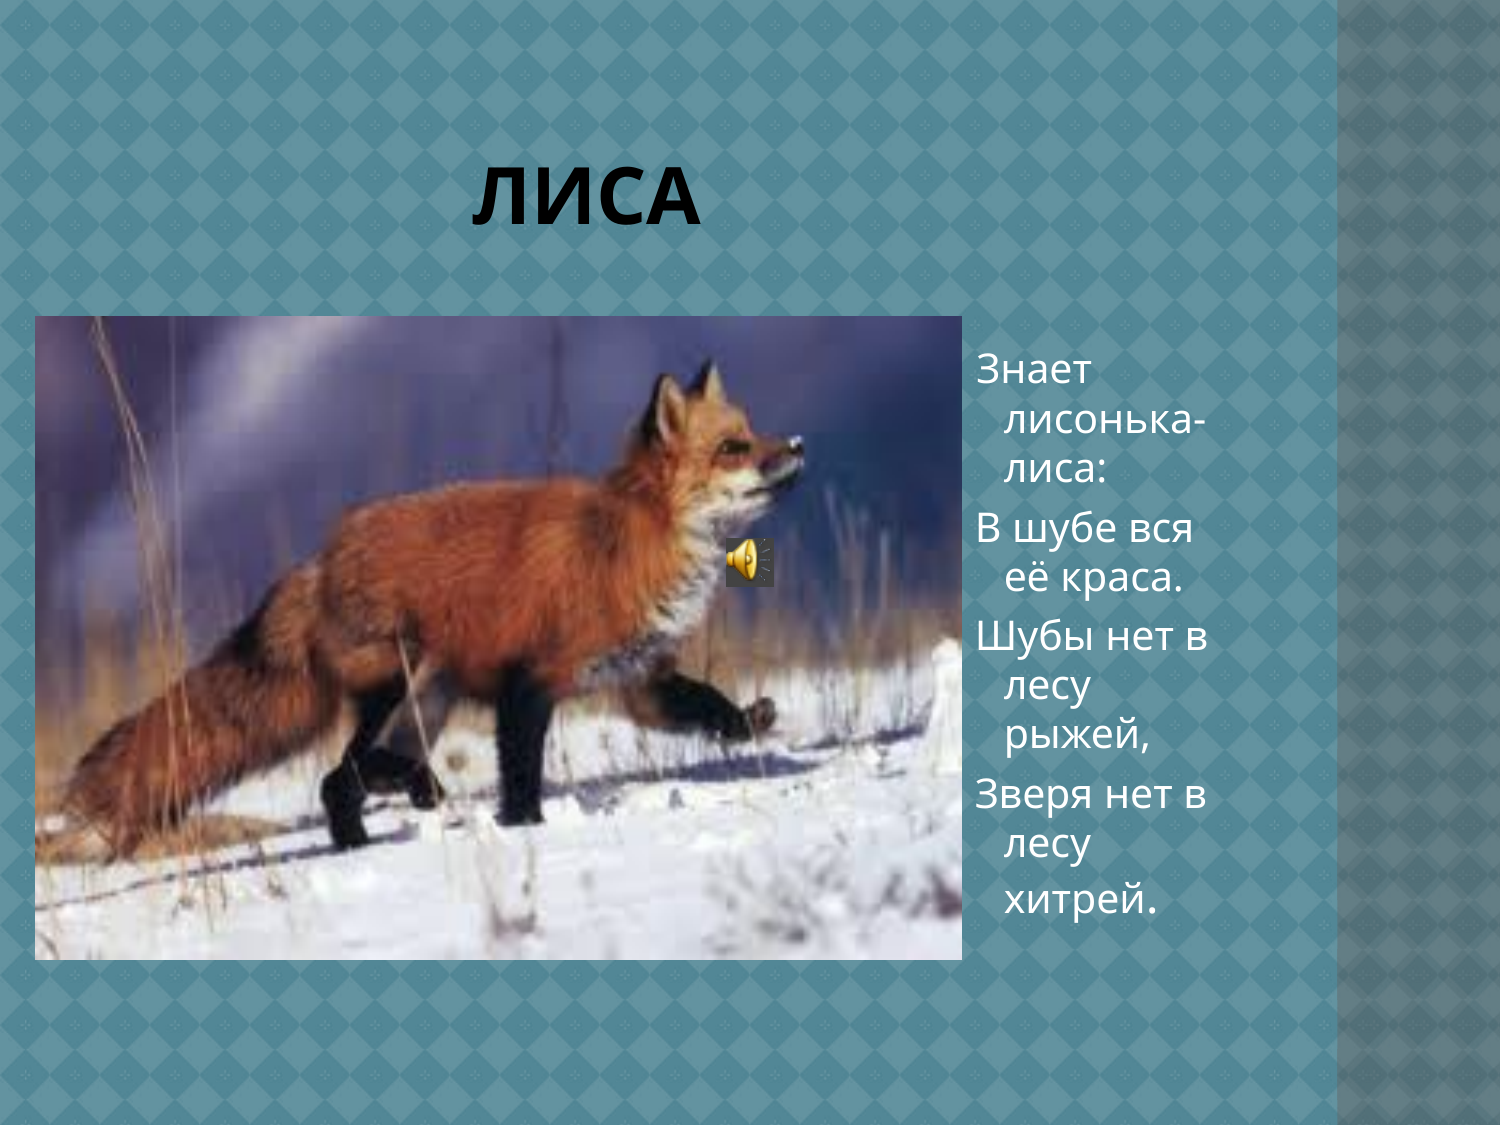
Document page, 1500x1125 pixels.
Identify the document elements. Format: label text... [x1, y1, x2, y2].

list Знает лисонька-лиса: В шубе вся её краса. Шубы нет в лесу рыжей, Зверя нет в лесу хитрей. [969, 328, 1263, 938]
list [34, 315, 963, 960]
picture [724, 536, 776, 589]
title Лиса [75, 52, 1263, 240]
